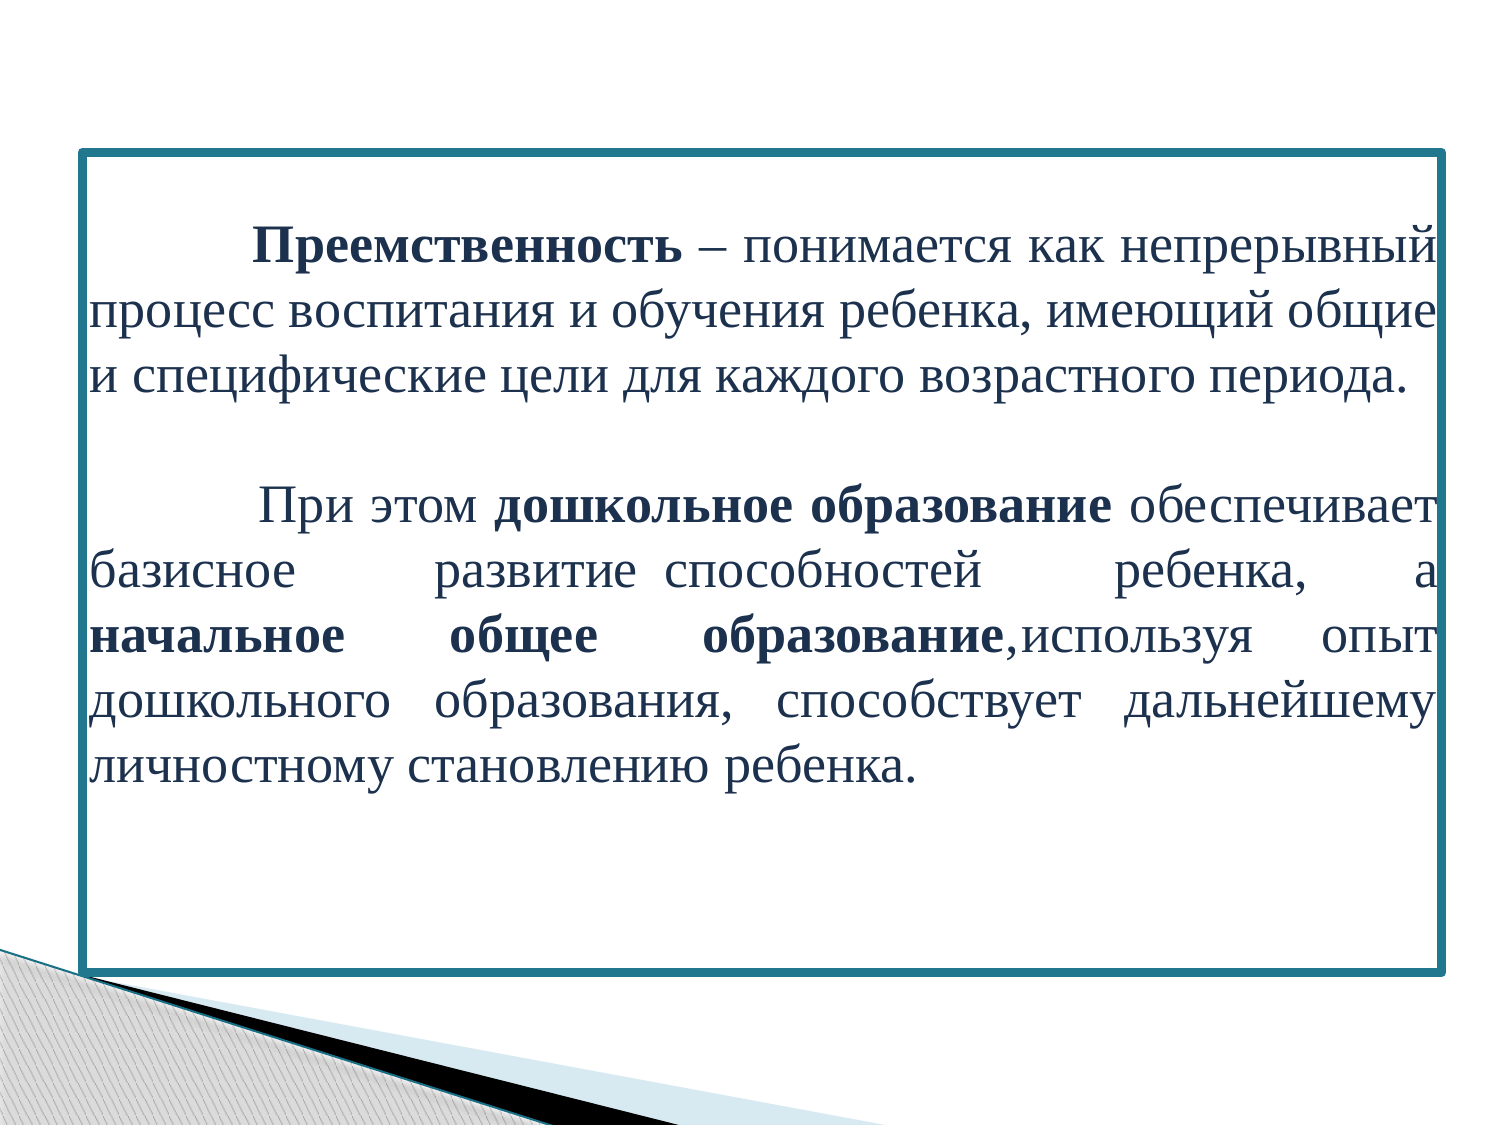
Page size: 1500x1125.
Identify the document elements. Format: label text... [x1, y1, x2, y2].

text_box [78, 148, 1446, 977]
list Преемственность – понимается как непрерывный процесс воспитания и обучения ребенка, имеющий общие и специфические цели для каждого возрастного периода. При этом дошкольное образование обеспечивает базисное развитие способностей ребенка, а начальное общее образование, используя опыт дошкольного образования, способствует дальнейшему личностному становлению ребенка. [75, 140, 1454, 1125]
